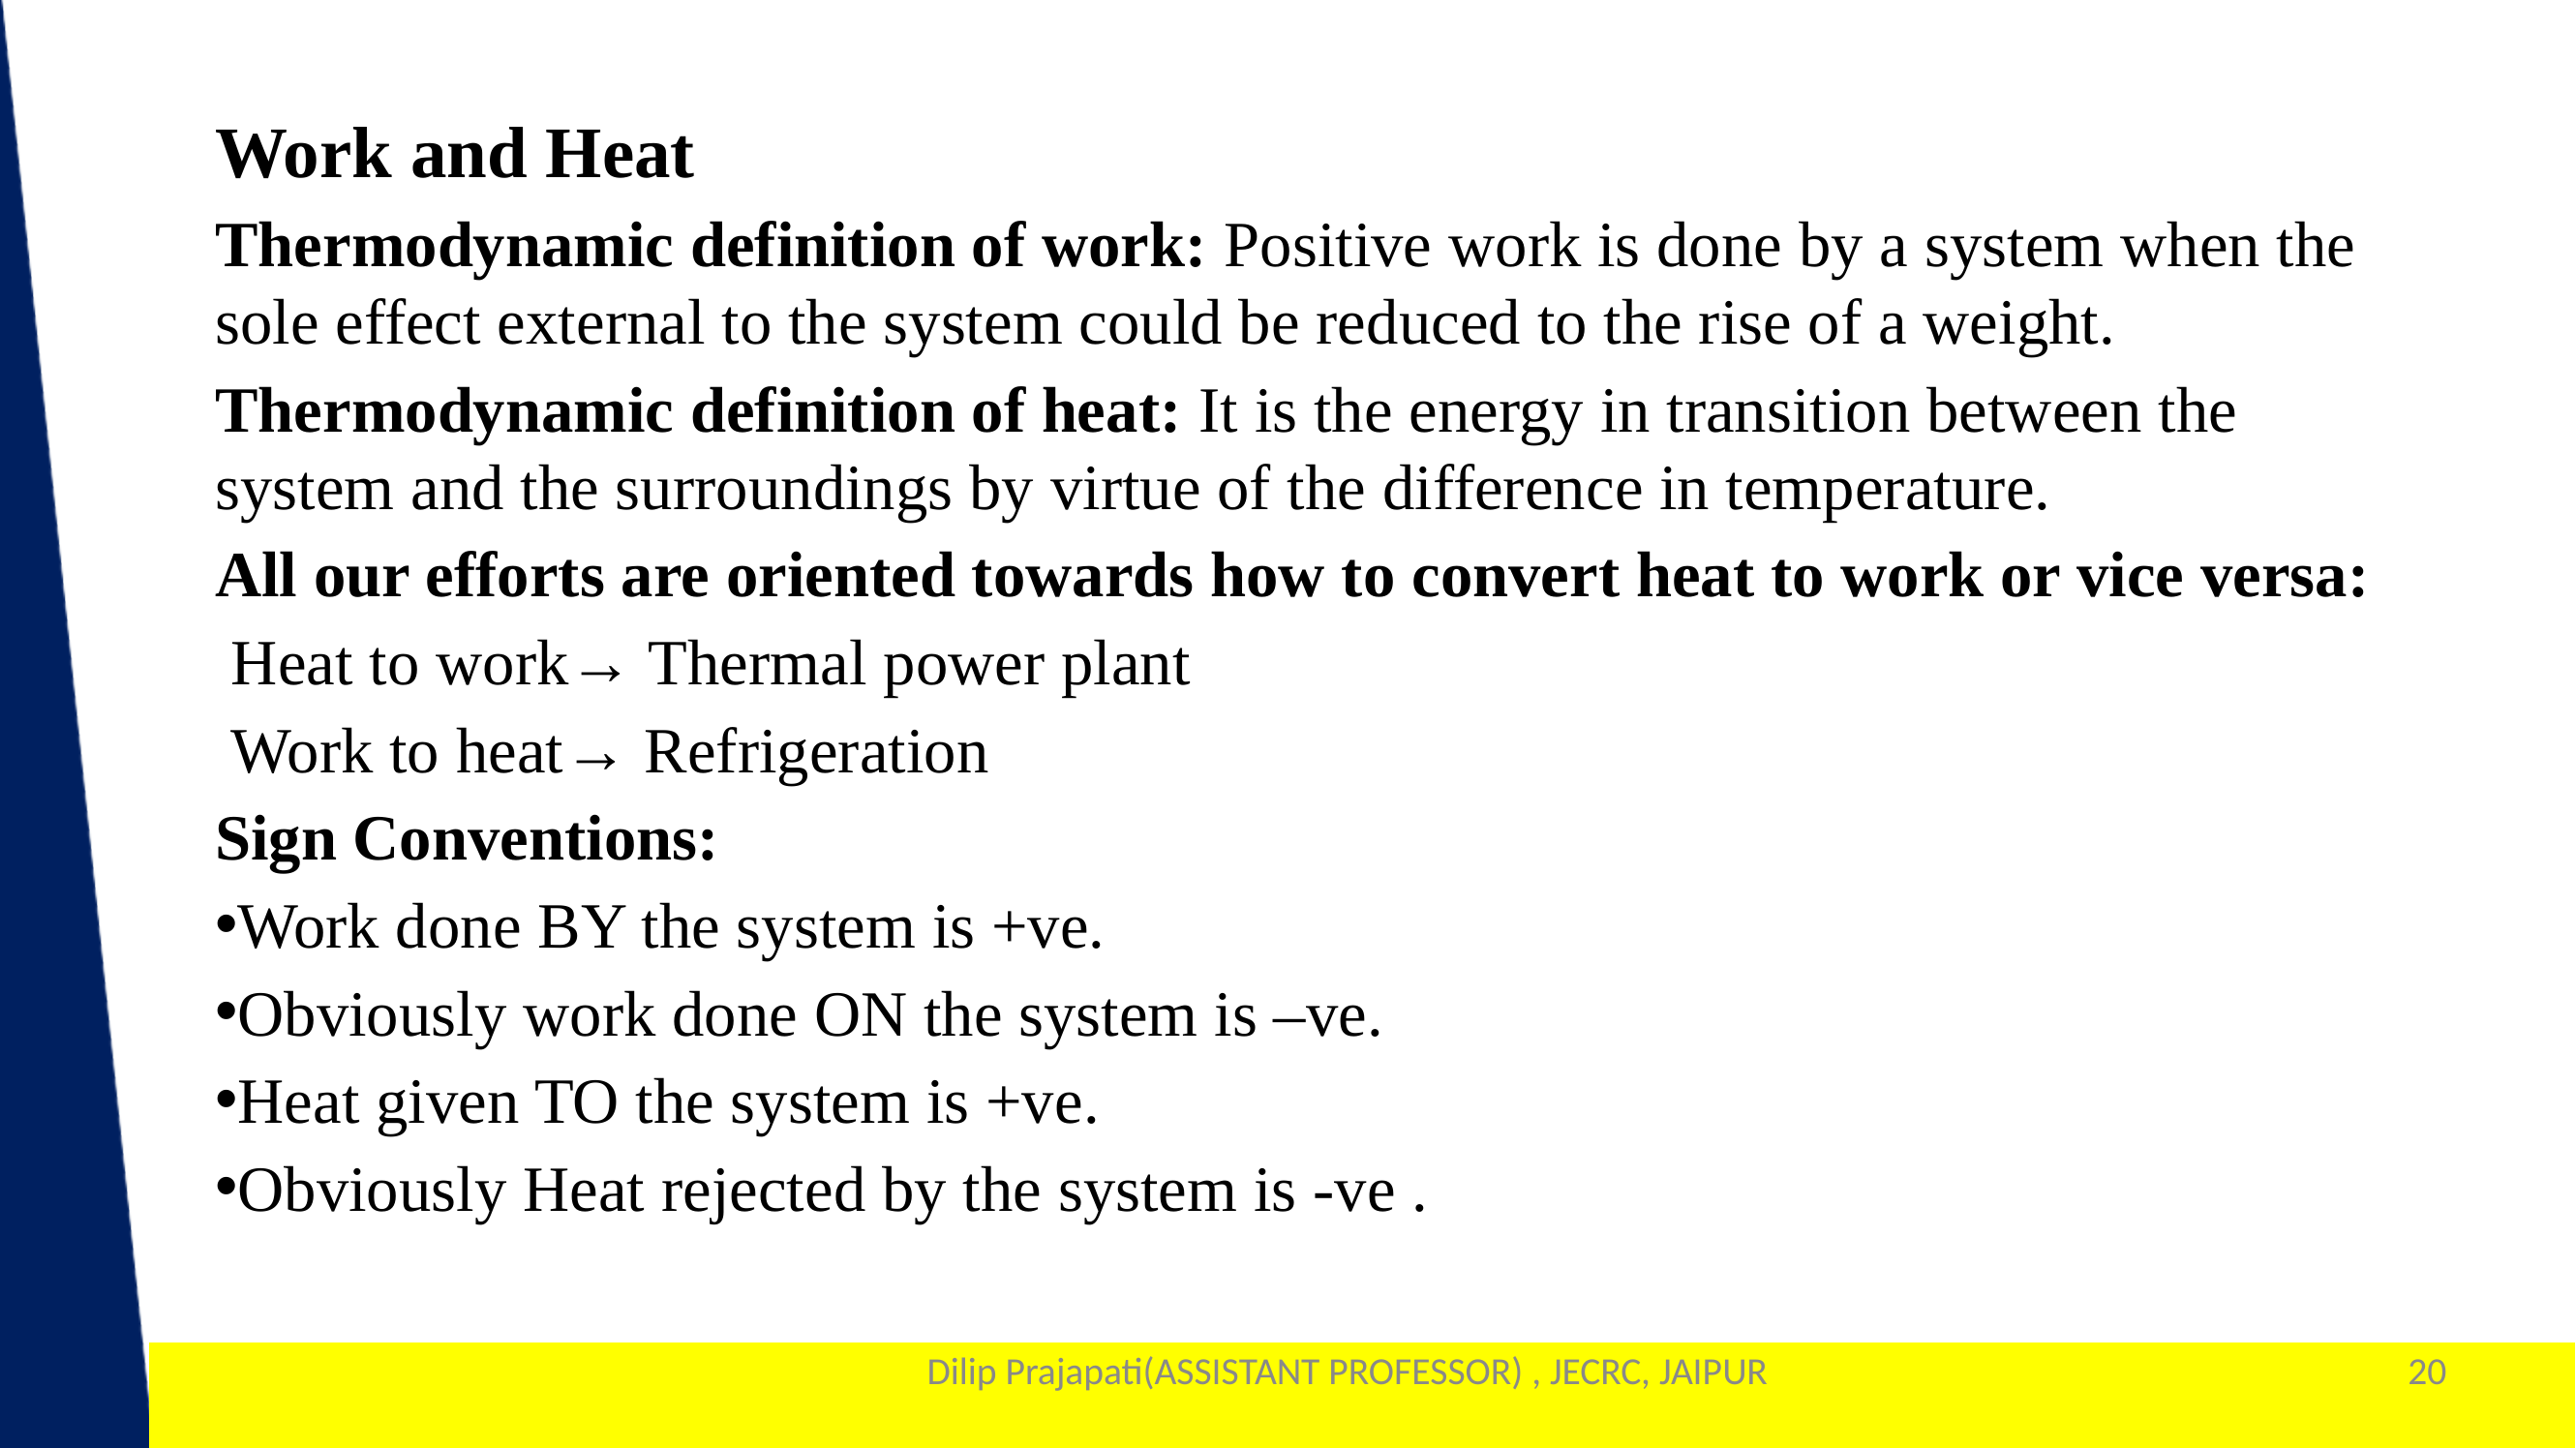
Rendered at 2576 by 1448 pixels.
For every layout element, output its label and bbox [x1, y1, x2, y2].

text_box [0, 0, 2576, 1448]
